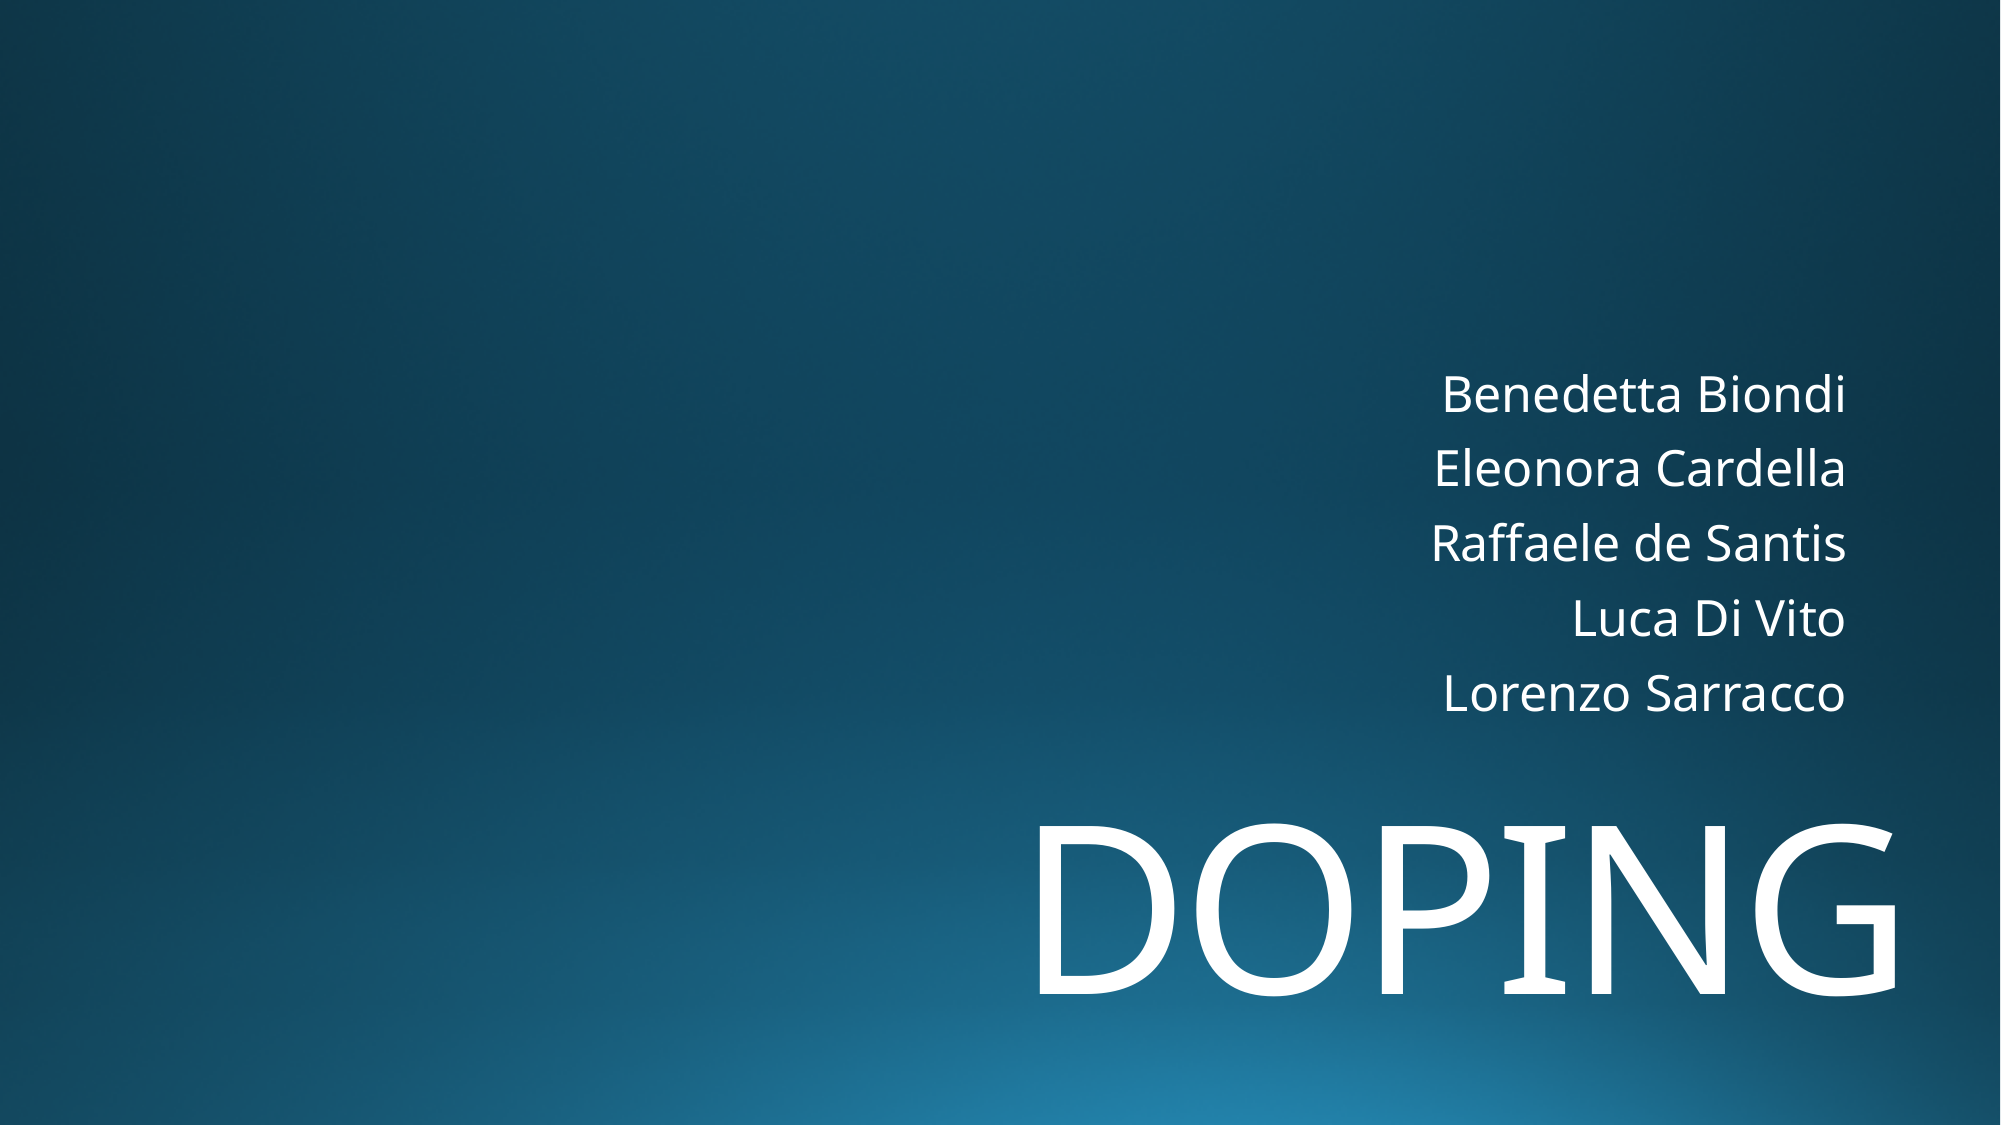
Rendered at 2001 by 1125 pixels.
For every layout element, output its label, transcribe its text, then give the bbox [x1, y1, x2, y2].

subtitle Benedetta Biondi Eleonora Cardella Raffaele de Santis Luca Di Vito Lorenzo Sarracco [362, 606, 1863, 730]
picture [0, 0, 2001, 1125]
title DOPING [427, 783, 1928, 1053]
